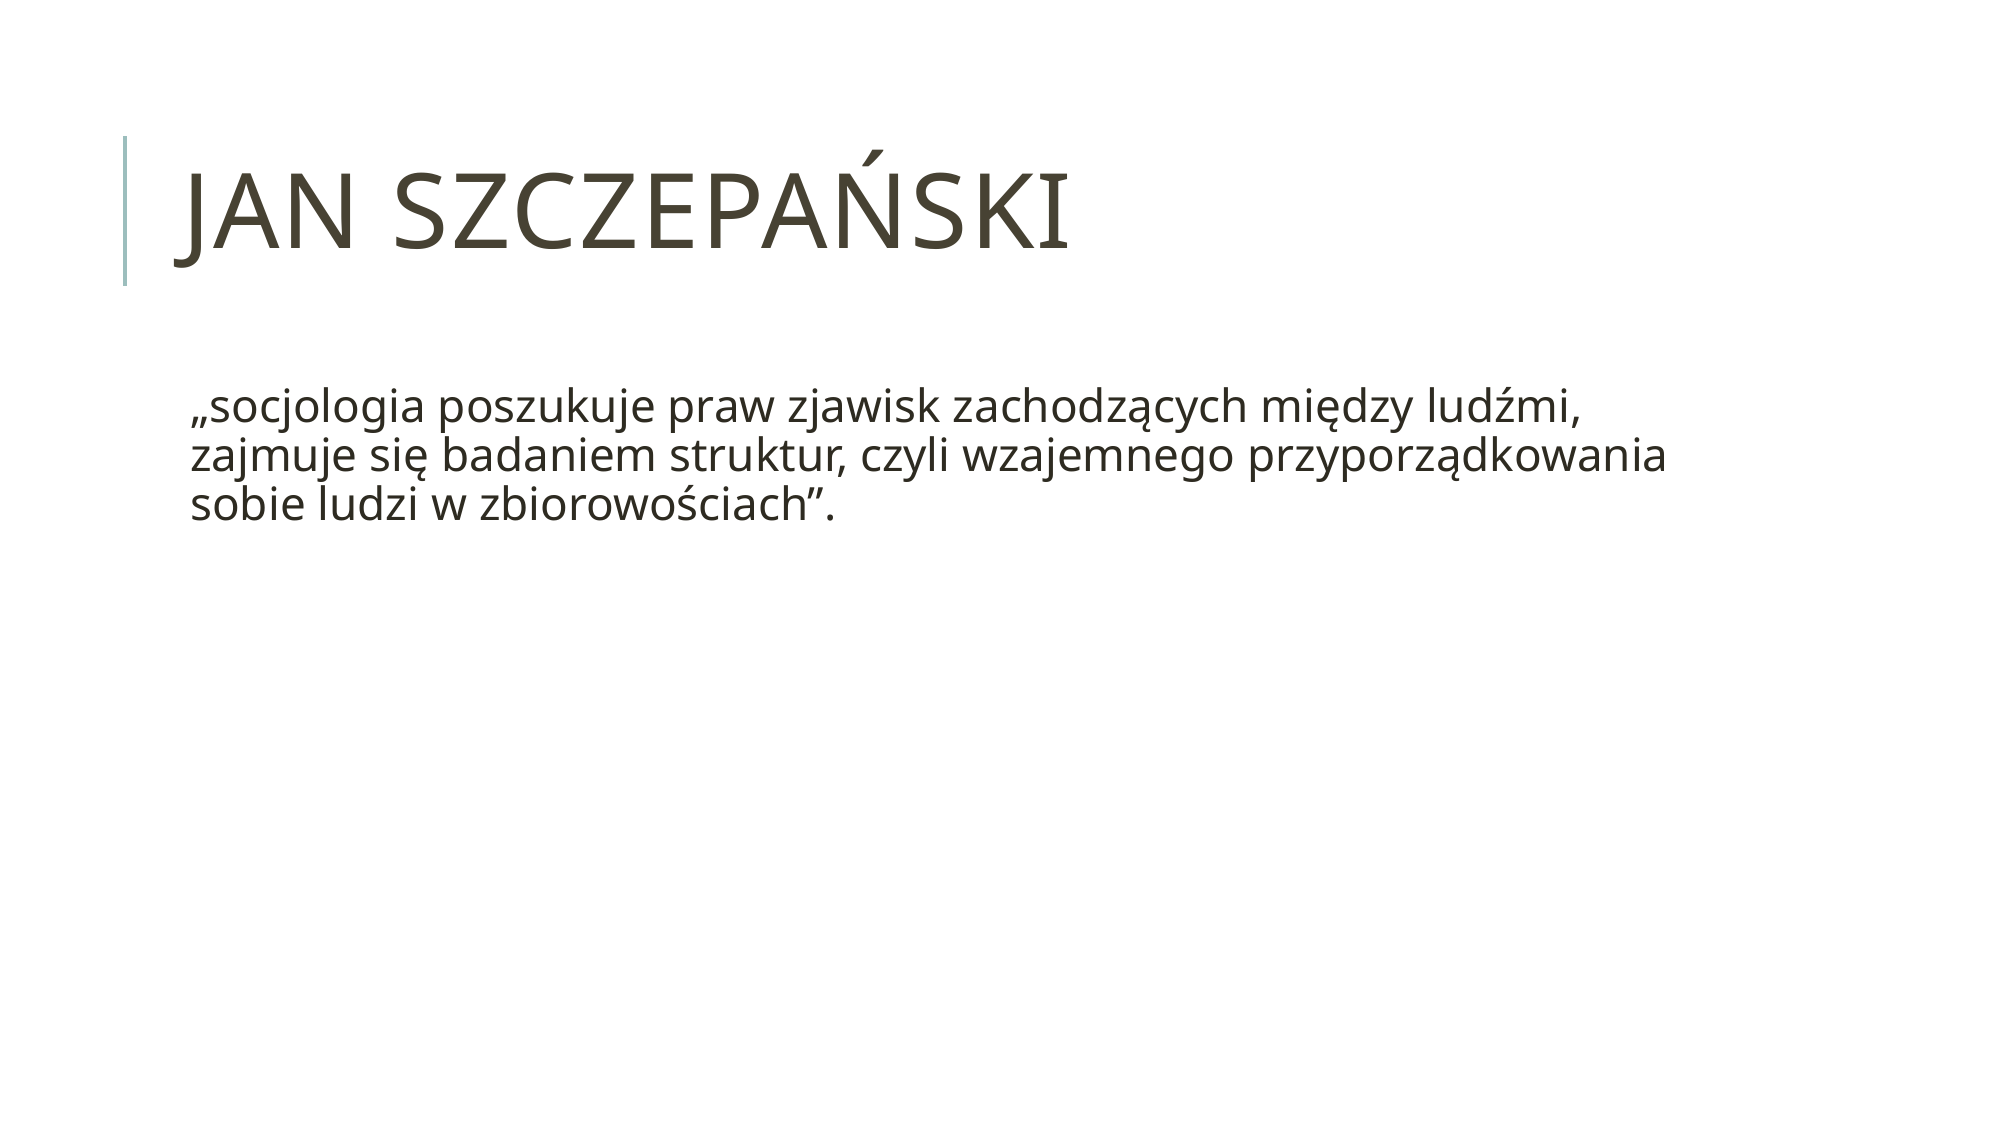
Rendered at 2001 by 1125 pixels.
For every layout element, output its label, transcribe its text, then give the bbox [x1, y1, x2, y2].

title Jan Szczepański [168, 96, 1763, 342]
list „socjologia poszukuje praw zjawisk zachodzących między ludźmi, zajmuje się badaniem struktur, czyli wzajemnego przyporządkowania sobie ludzi w zbiorowościach”. [168, 375, 1763, 1035]
